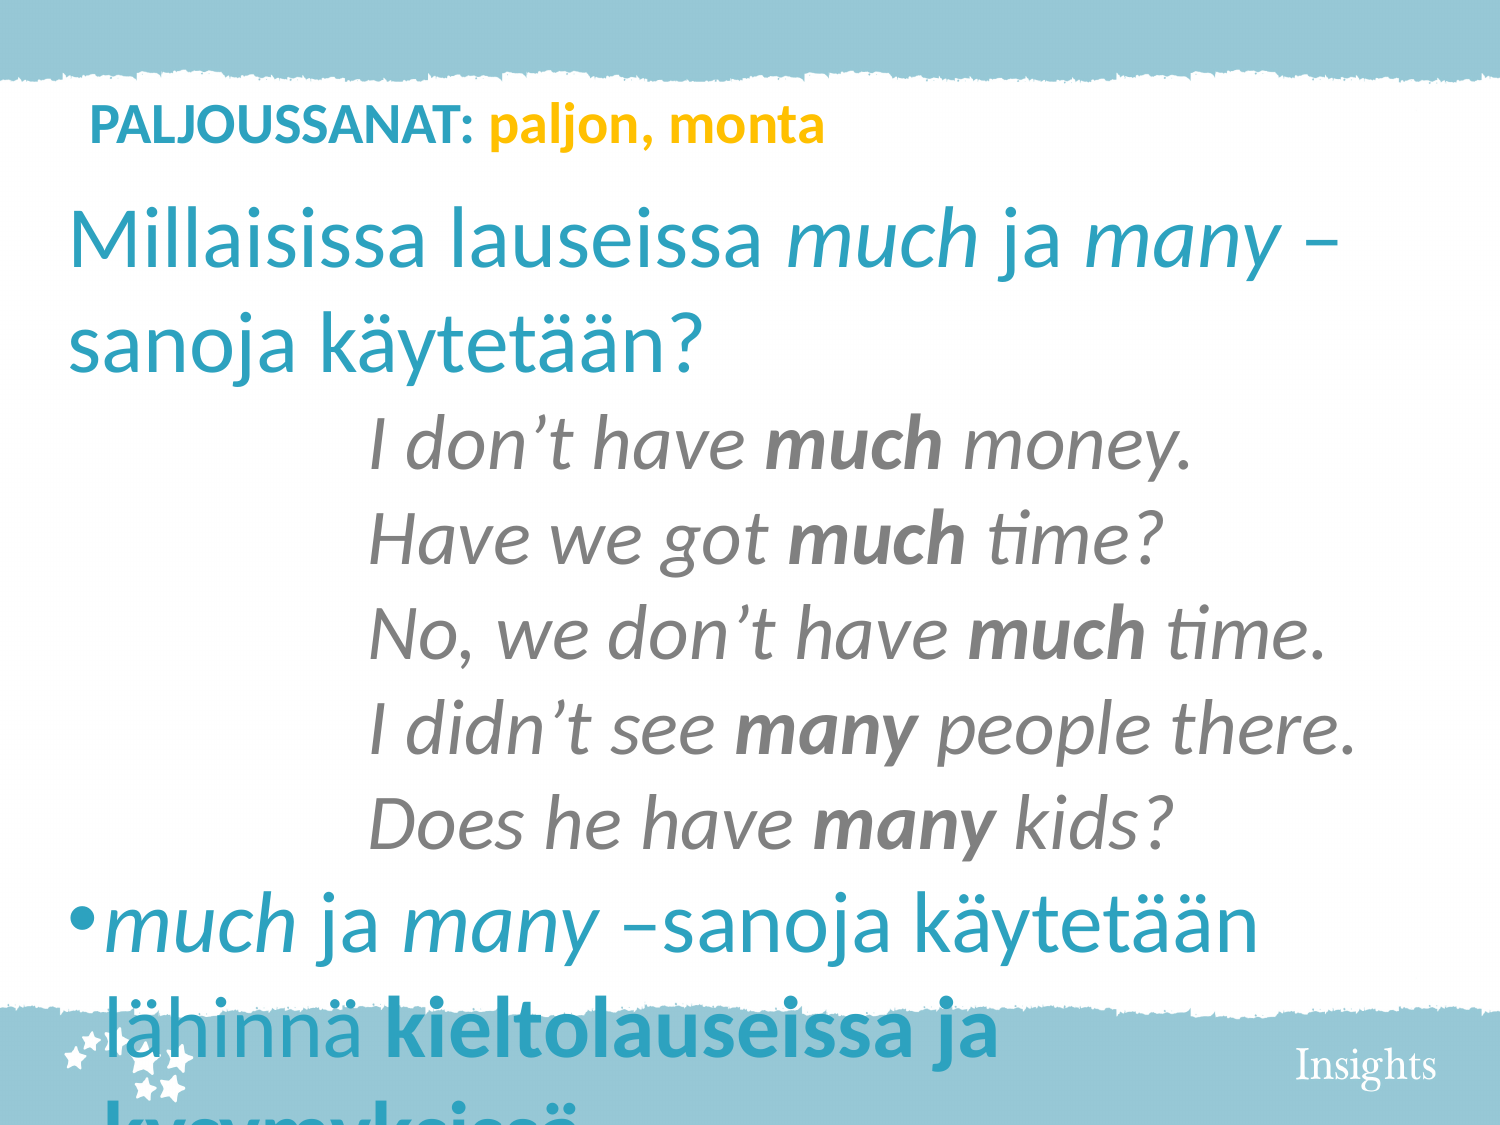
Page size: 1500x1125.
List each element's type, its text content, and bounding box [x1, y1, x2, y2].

text_box [99, 255, 681, 998]
text_box Millaisissa lauseissa much ja many –sanoja käytetään? I don’t have much money. Have we got much time? No, we don’t have much time. I didn’t see many people there. Does he have many kids? much ja many –sanoja käytetään lähinnä kieltolauseissa ja kysymyksissä sanojen so, very, too ja as jälkeen niitä voi käyttää myös myönteisissä lauseissa myönteisissä lauseissa muita ilmaisuja: lots of / a lot of, plenty of, a great deal of, a great number (laskettavat) of /a great amount (ei-laskettavat) of, jne. [53, 172, 1435, 1125]
text_box PALJOUSSANAT: paljon, monta [75, 45, 1425, 172]
picture [0, 0, 1500, 1125]
